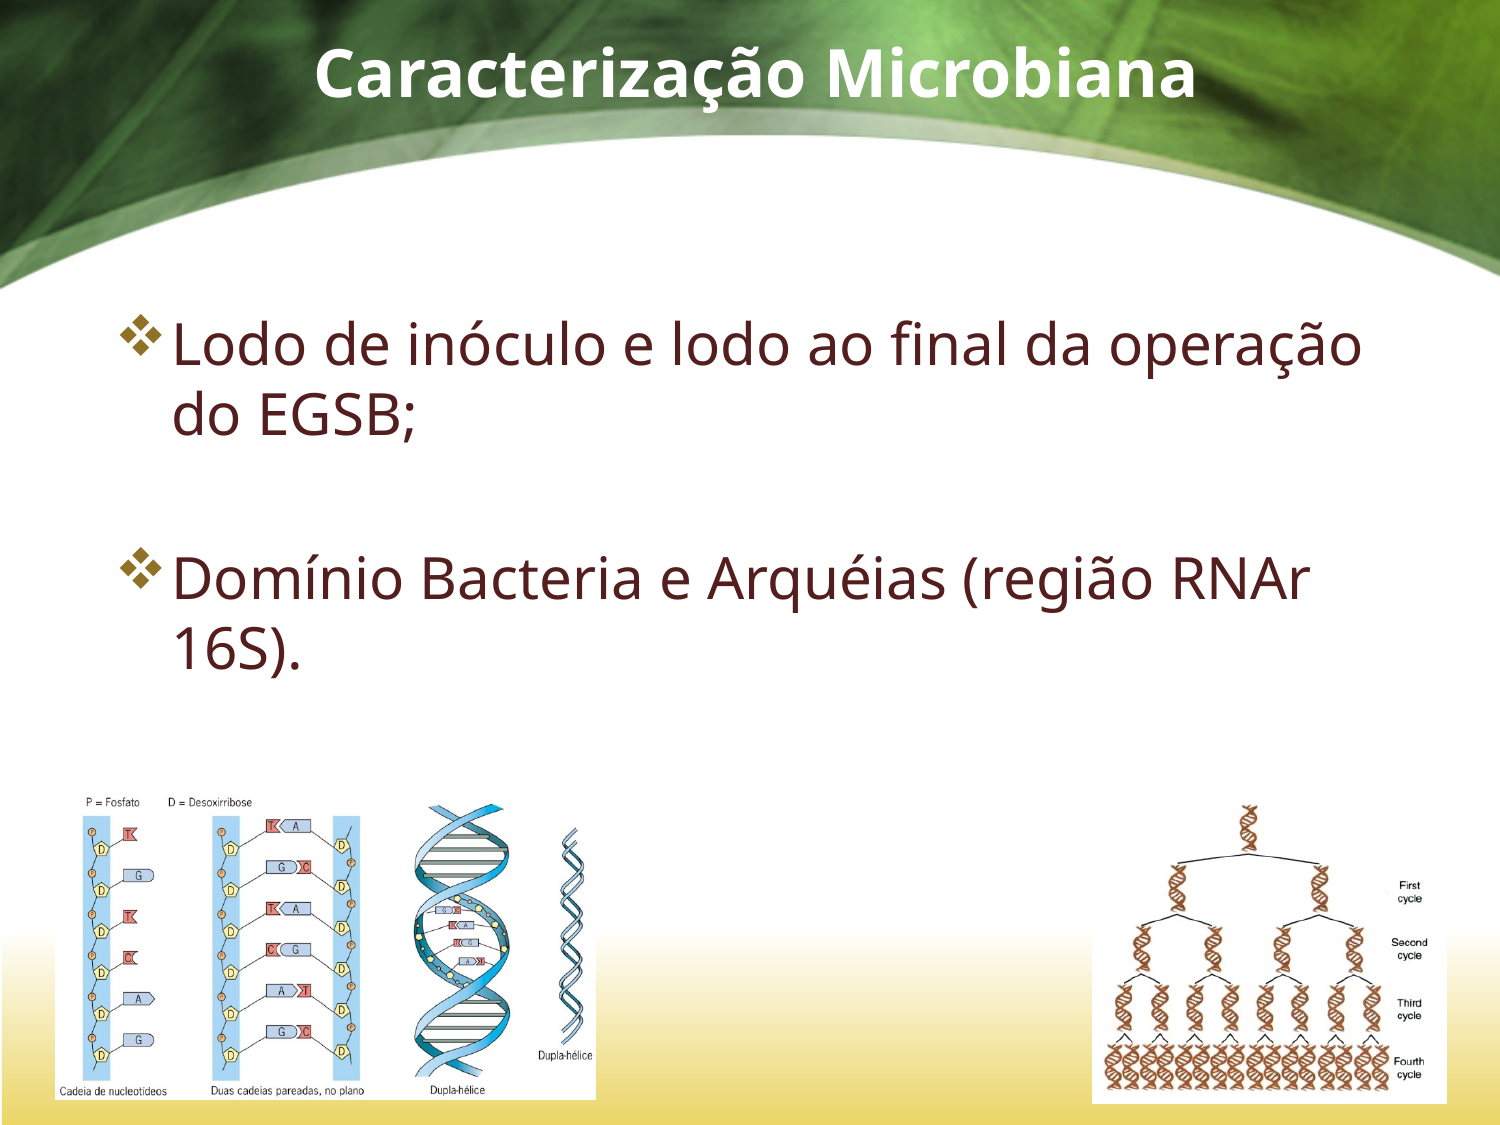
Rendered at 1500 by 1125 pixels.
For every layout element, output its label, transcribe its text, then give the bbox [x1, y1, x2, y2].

picture [0, 0, 1500, 468]
picture [1092, 793, 1447, 1104]
title Caracterização Microbiana [75, 24, 1438, 118]
list Lodo de inóculo e lodo ao final da operação do EGSB; Domínio Bacteria e Arquéias (região RNAr 16S). [99, 299, 1400, 1100]
picture [53, 792, 597, 1100]
